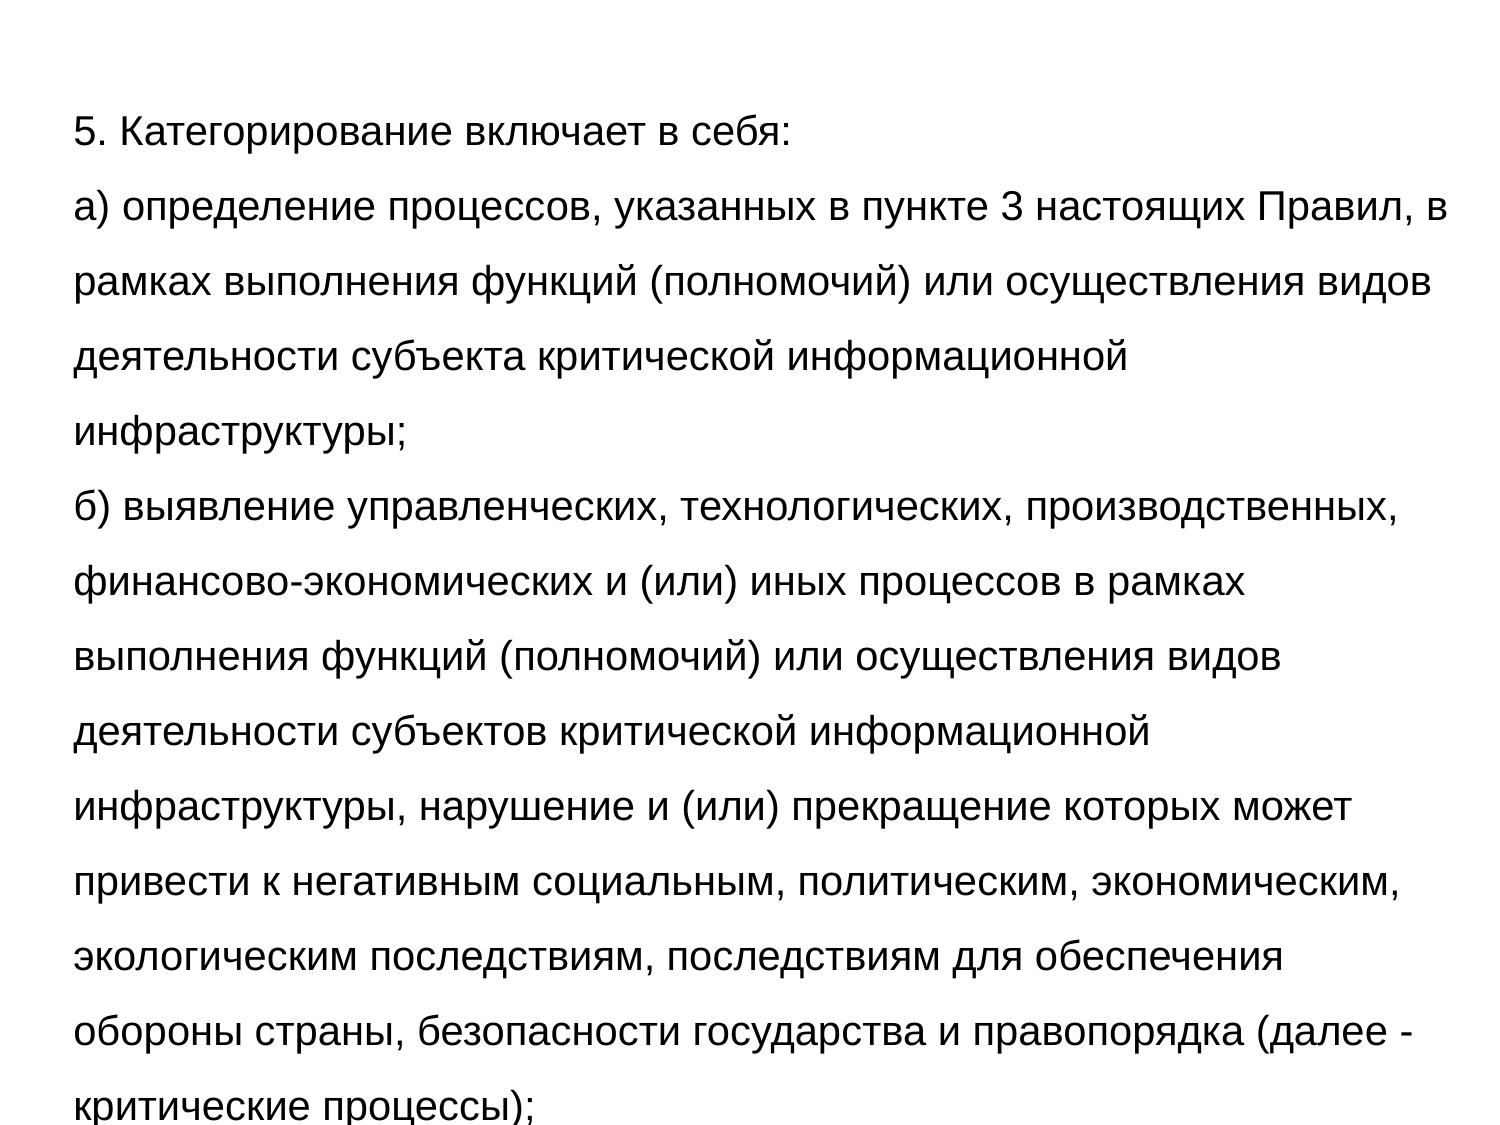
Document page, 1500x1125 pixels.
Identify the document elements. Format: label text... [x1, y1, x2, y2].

text_box 5. Категорирование включает в себя: а) определение процессов, указанных в пункте 3 настоящих Правил, в рамках выполнения функций (полномочий) или осуществления видов деятельности субъекта критической информационной инфраструктуры; б) выявление управленческих, технологических, производственных, финансово-экономических и (или) иных процессов в рамках выполнения функций (полномочий) или осуществления видов деятельности субъектов критической информационной инфраструктуры, нарушение и (или) прекращение которых может привести к негативным социальным, политическим, экономическим, экологическим последствиям, последствиям для обеспечения обороны страны, безопасности государства и правопорядка (далее - критические процессы); [58, 71, 1465, 1125]
